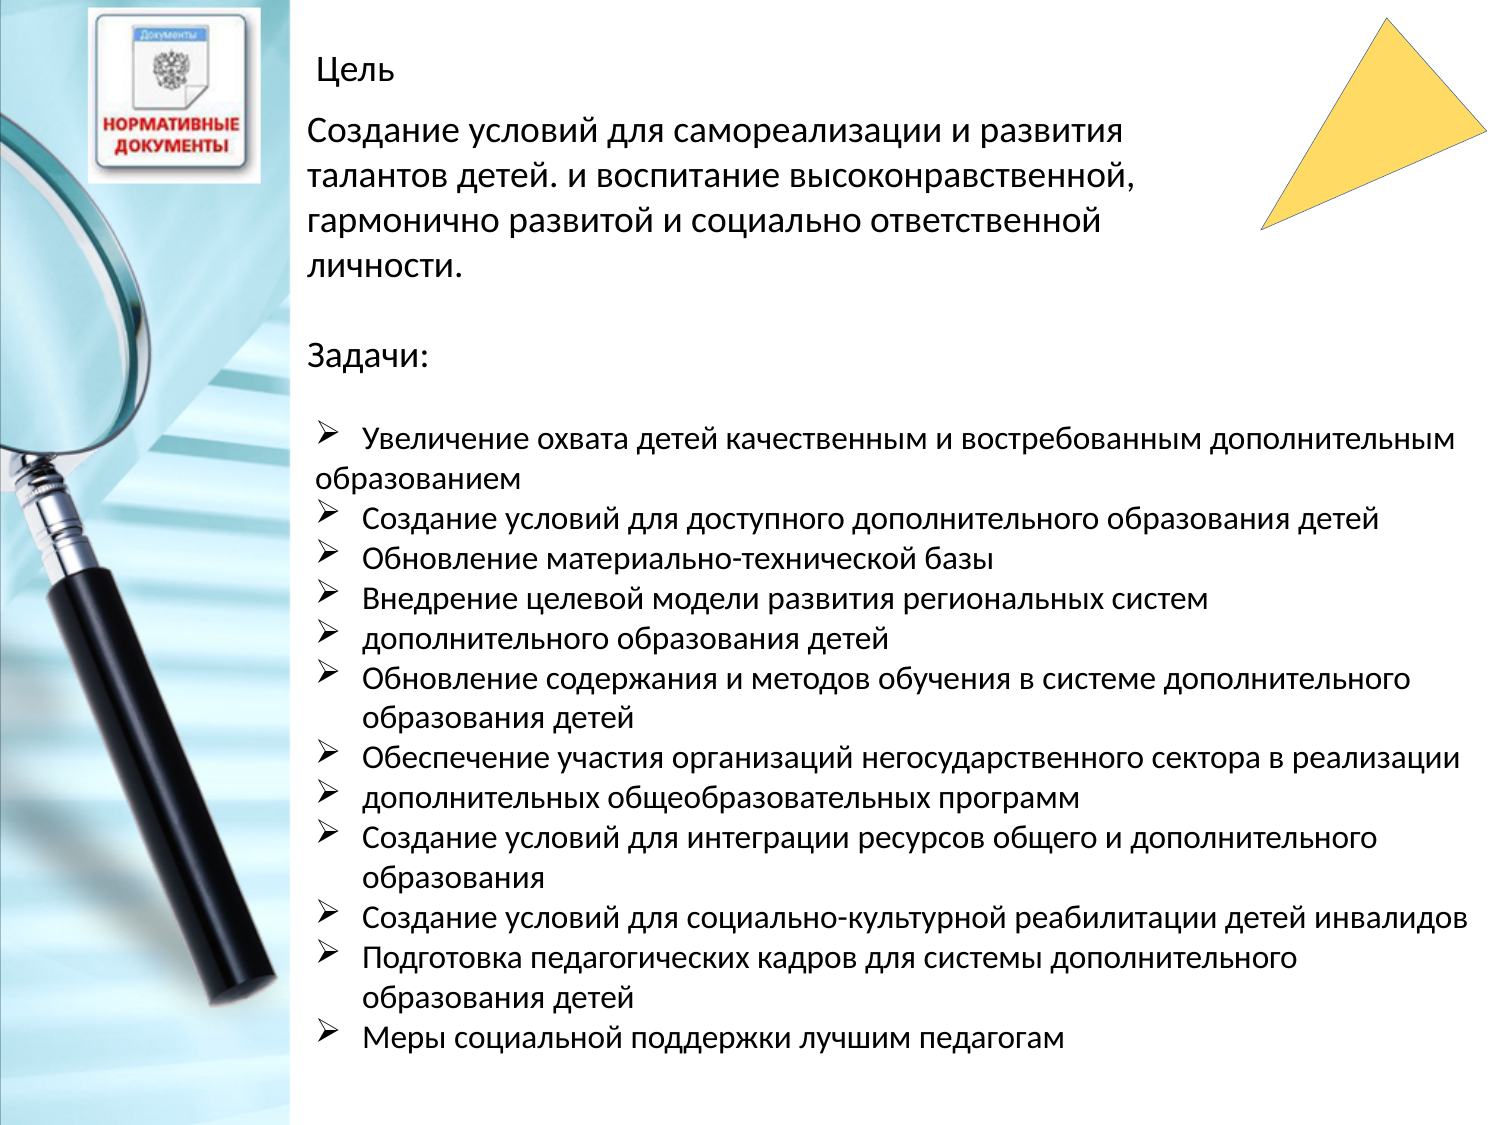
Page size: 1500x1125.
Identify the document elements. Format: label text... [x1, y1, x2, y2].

text_box Увеличение охвата детей качественным и востребованным дополнительным образованием Создание условий для доступного дополнительного образования детей Обновление материально-технической базы Внедрение целевой модели развития региональных систем дополнительного образования детей Обновление содержания и методов обучения в системе дополнительного образования детей Обеспечение участия организаций негосударственного сектора в реализации дополнительных общеобразовательных программ Создание условий для интеграции ресурсов общего и дополнительного образования Создание условий для социально-культурной реабилитации детей инвалидов Подготовка педагогических кадров для системы дополнительного образования детей Меры социальной поддержки лучшим педагогам [300, 408, 1500, 1063]
text_box [1317, 15, 1489, 208]
picture [0, 0, 293, 1125]
text_box Создание условий для самореализации и развития талантов детей. и воспитание высоконравственной, гармонично развитой и социально ответственной личности. Задачи: [296, 97, 1317, 382]
text_box Цель [301, 36, 418, 97]
